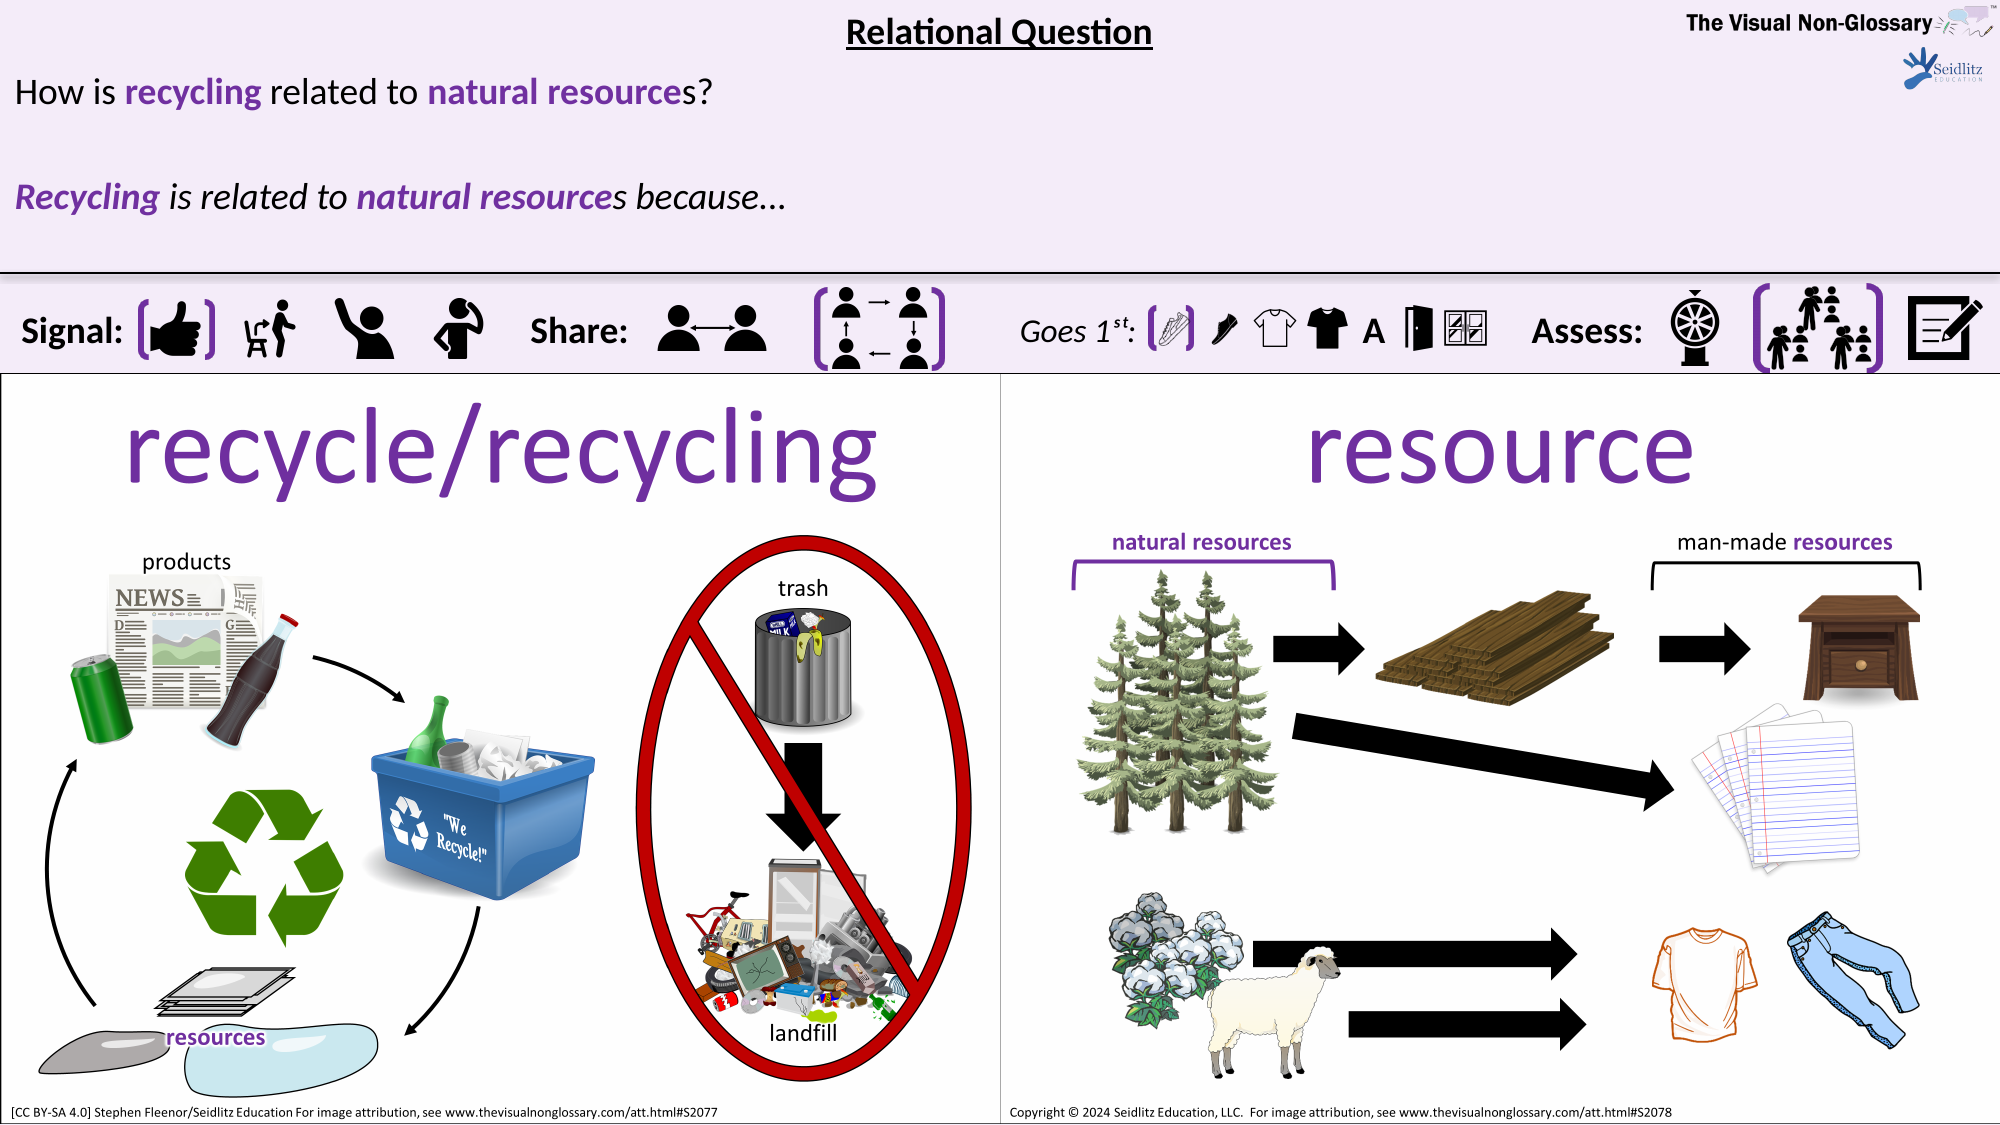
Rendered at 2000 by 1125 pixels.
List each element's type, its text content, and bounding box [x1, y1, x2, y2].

picture [1148, 305, 1195, 352]
picture [428, 298, 490, 359]
picture [1396, 305, 1489, 352]
picture [1202, 310, 1241, 349]
text_box Recycling is related to natural resources because... [0, 164, 2000, 225]
text_box Share: [515, 298, 644, 359]
picture [1672, 0, 2000, 40]
picture [137, 298, 215, 361]
picture [656, 305, 769, 352]
text_box How is recycling related to natural resources? [0, 59, 2000, 120]
picture [1304, 305, 1351, 352]
text_box Assess: [1516, 298, 1652, 359]
picture [239, 298, 301, 359]
text_box Relational Question [831, 0, 1169, 59]
picture [334, 298, 395, 359]
picture [1907, 290, 1984, 367]
text_box Signal: [6, 298, 138, 359]
picture [814, 287, 946, 371]
picture [1657, 290, 1733, 367]
text_box Goes 1ˢᵗ: [1005, 301, 1152, 357]
picture [0, 283, 2000, 1124]
picture [1898, 44, 1991, 97]
picture [1252, 305, 1298, 352]
text_box A [1347, 298, 1401, 359]
